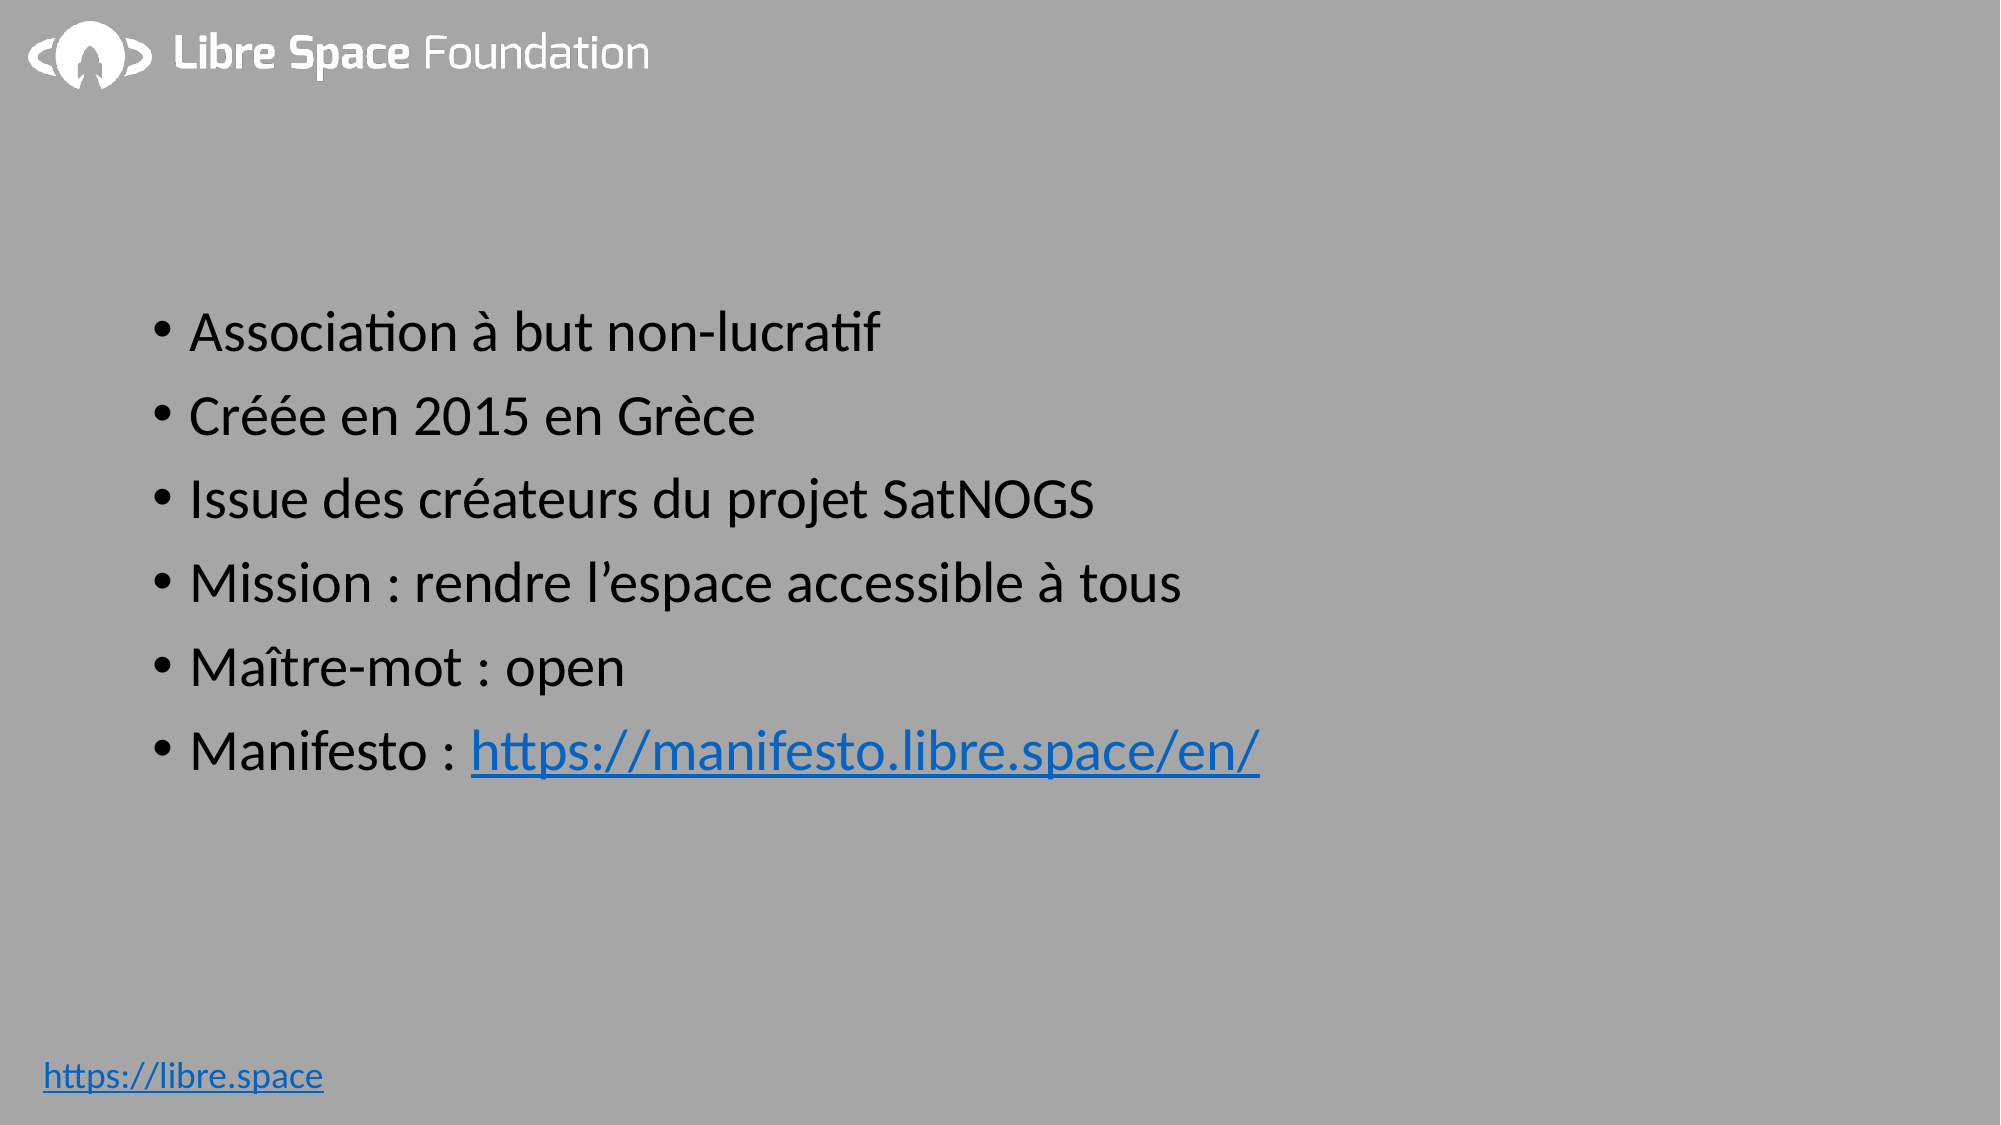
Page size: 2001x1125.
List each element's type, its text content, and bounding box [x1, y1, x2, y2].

picture [28, 20, 648, 89]
text_box https://libre.space [28, 1043, 851, 1103]
list Association à but non-lucratif Créée en 2015 en Grèce Issue des créateurs du projet SatNOGS Mission : rendre l’espace accessible à tous Maître-mot : open Manifesto : https://manifesto.libre.space/en/ [137, 293, 1863, 908]
